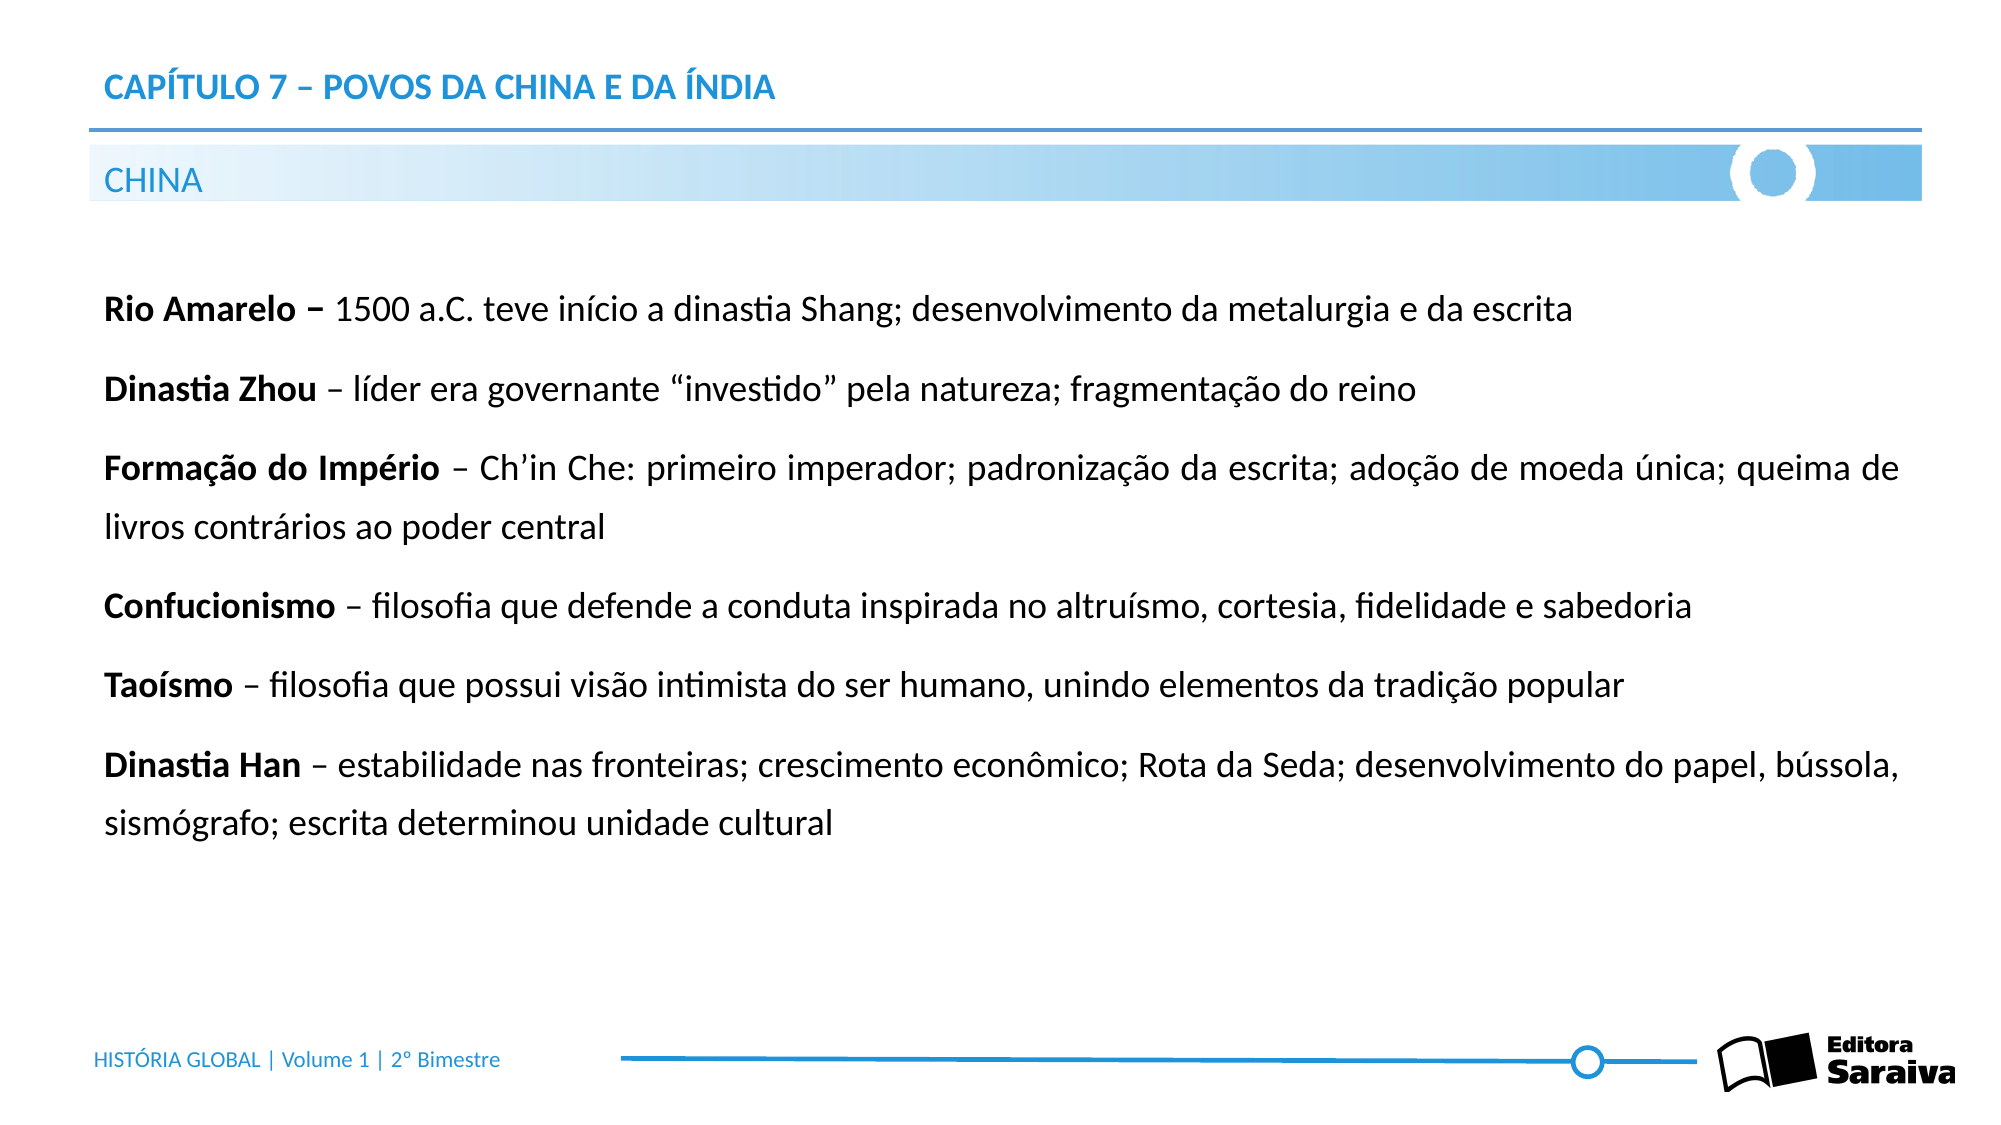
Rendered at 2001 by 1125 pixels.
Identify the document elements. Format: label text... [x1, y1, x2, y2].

picture [1717, 1021, 1955, 1101]
list Rio Amarelo – 1500 a.C. teve início a dinastia Shang; desenvolvimento da metalurgia e da escrita Dinastia Zhou – líder era governante “investido” pela natureza; fragmentação do reino Formação do Império – Ch’in Che: primeiro imperador; padronização da escrita; adoção de moeda única; queima de livros contrários ao poder central Confucionismo – filosofia que defende a conduta inspirada no altruísmo, cortesia, fidelidade e sabedoria Taoísmo – filosofia que possui visão intimista do ser humano, unindo elementos da tradição popular Dinastia Han – estabilidade nas fronteiras; crescimento econômico; Rota da Seda; desenvolvimento do papel, bússola, sismógrafo; escrita determinou unidade cultural [89, 257, 1917, 980]
list CHINA [89, 152, 1237, 199]
list HISTÓRIA GLOBAL | Volume 1 | 2º Bimestre [78, 1040, 621, 1077]
title CAPÍTULO 7 – POVOS DA CHINA E DA ÍNDIA [89, 59, 1574, 119]
picture [89, 144, 1922, 201]
